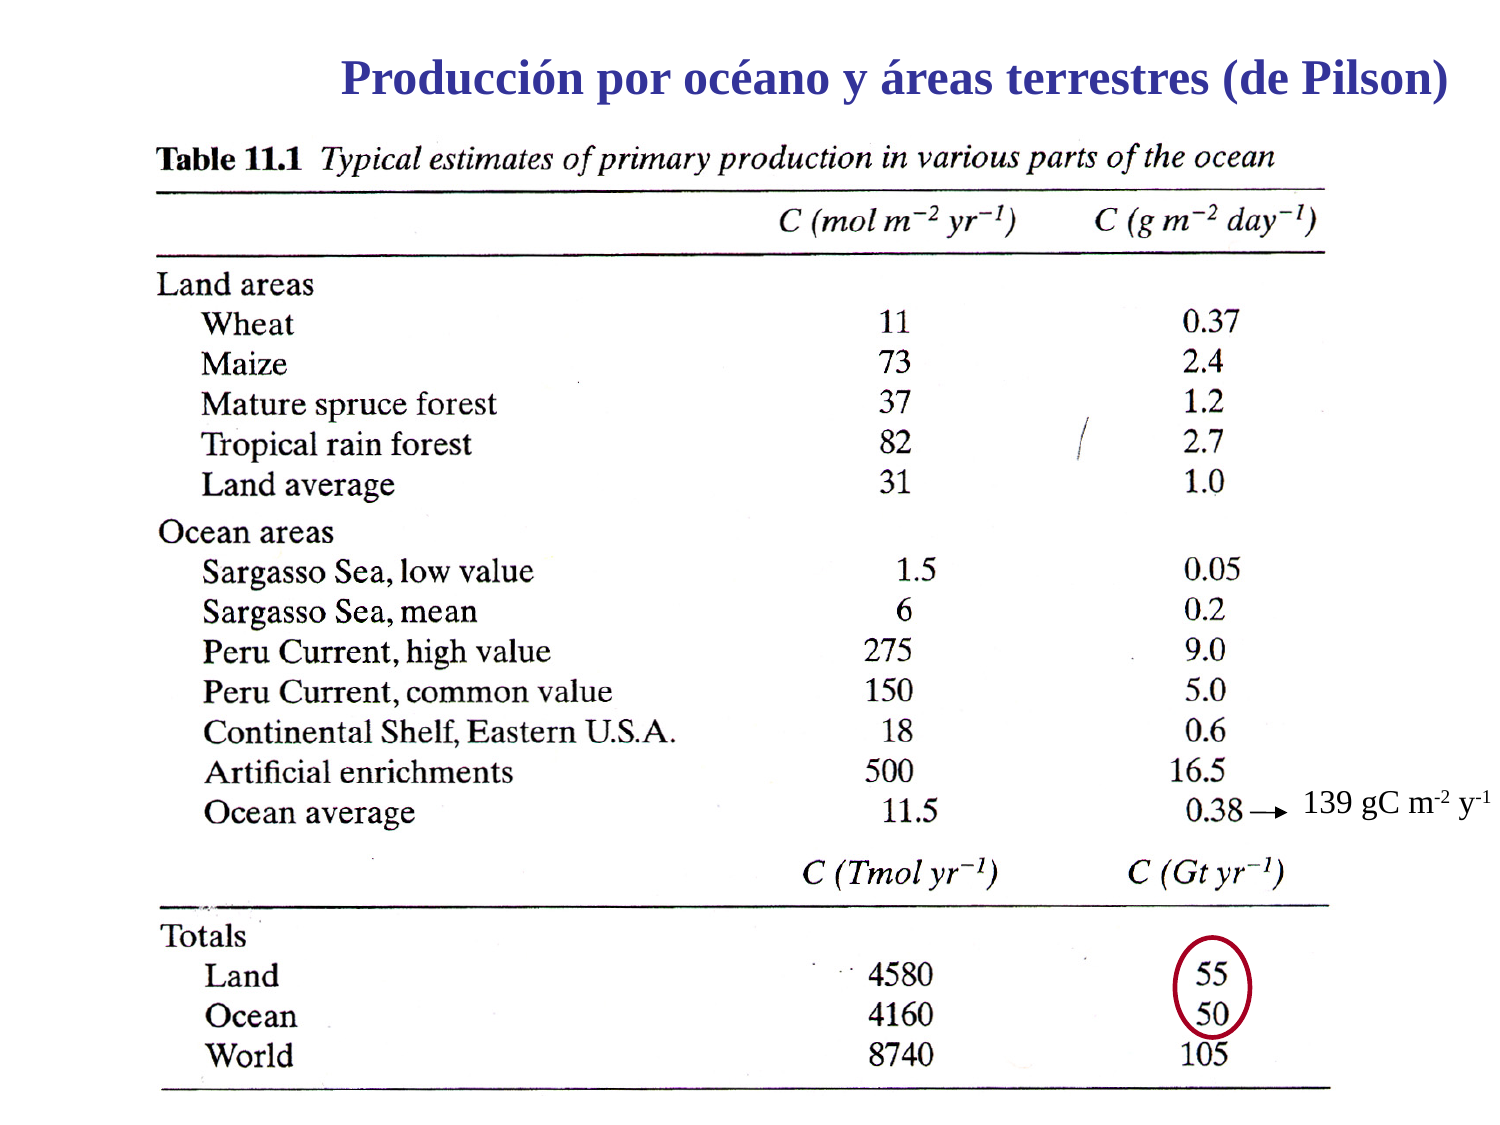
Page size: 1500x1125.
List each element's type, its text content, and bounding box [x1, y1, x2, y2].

text_box Producción por océano y áreas terrestres (de Pilson) [326, 37, 1465, 113]
picture [149, 134, 1338, 1096]
text_box 139 gC m-2 y-1 [1341, 772, 1500, 828]
